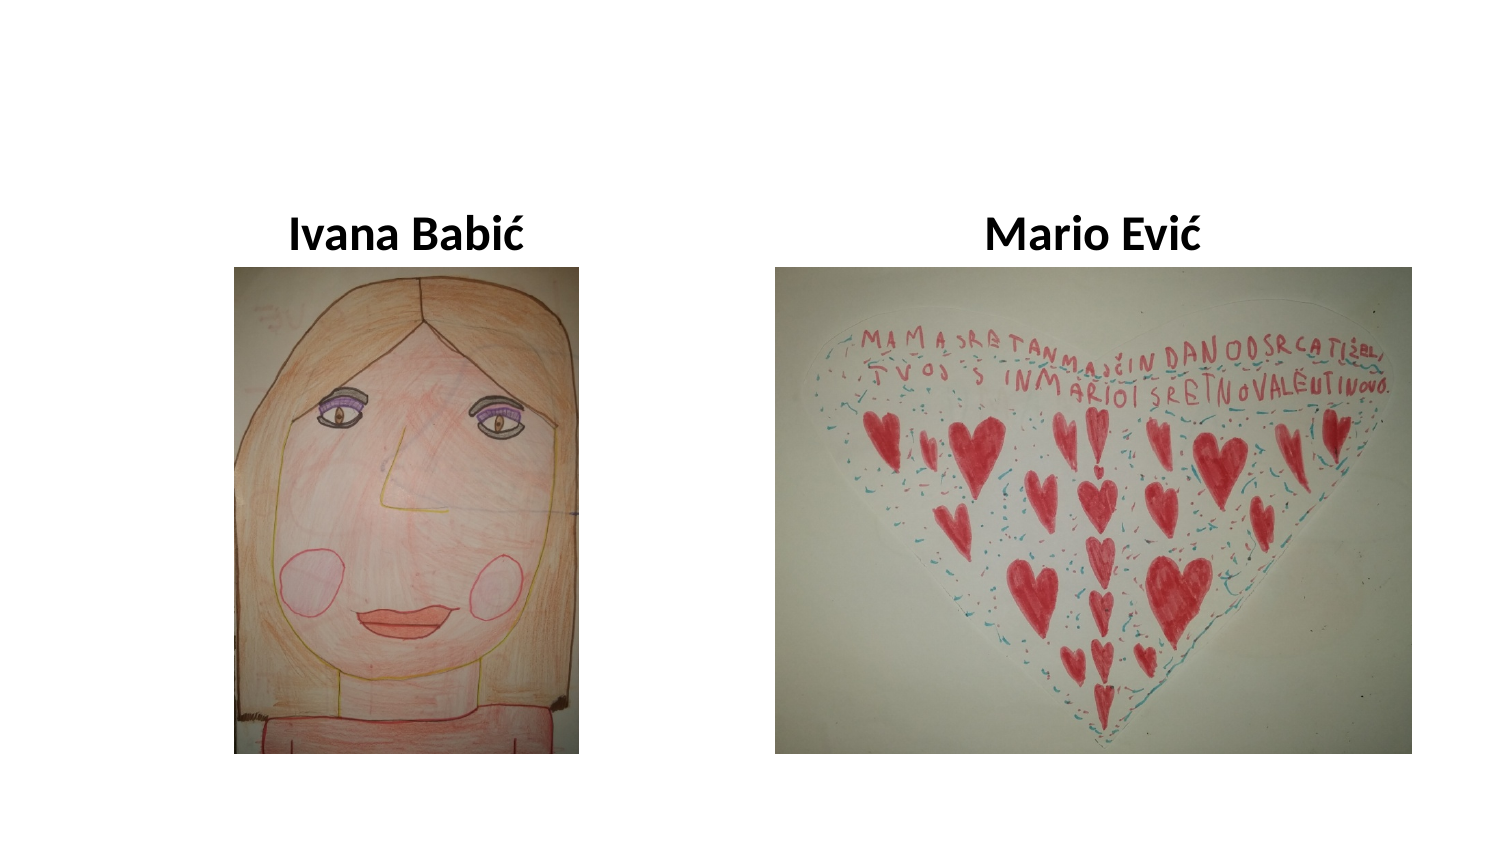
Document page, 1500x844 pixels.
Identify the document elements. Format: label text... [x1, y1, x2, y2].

list Mario Ević [761, 188, 1425, 268]
list Ivana Babić [75, 188, 738, 268]
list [234, 267, 579, 754]
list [775, 267, 1412, 754]
